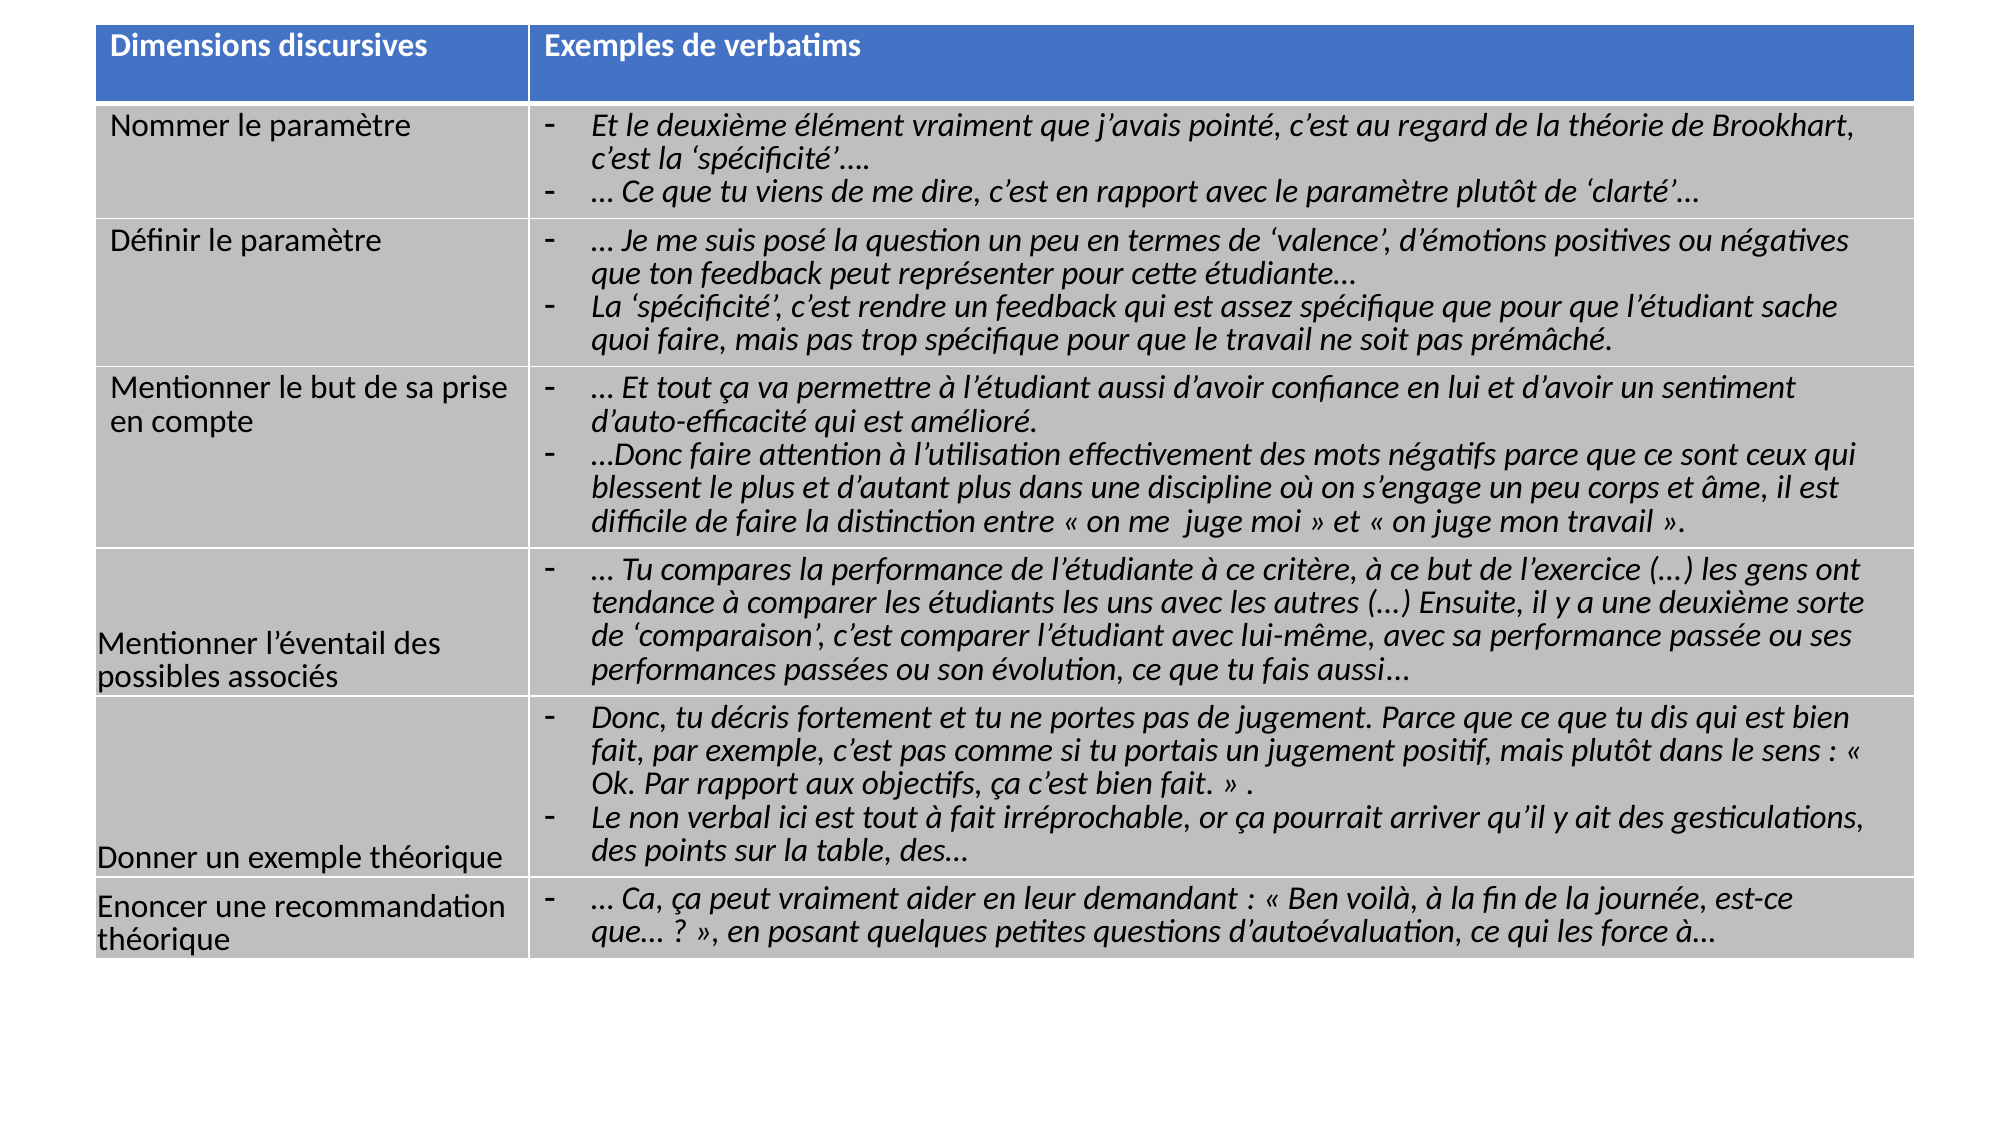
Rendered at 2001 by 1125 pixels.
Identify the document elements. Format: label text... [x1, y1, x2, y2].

table_cell … Tu compares la performance de l’étudiante à ce critère, à ce but de l’exercice (…) les gens ont tendance à comparer les étudiants les uns avec les autres (…) Ensuite, il y a une deuxième sorte de ‘comparaison’, c’est comparer l’étudiant avec lui-même, avec sa performance passée ou ses performances passées ou son évolution, ce que tu fais aussi… [530, 549, 1914, 695]
table_header Exemples de verbatims [530, 25, 1914, 101]
table_cell Mentionner l’éventail des possibles associés [96, 549, 528, 695]
table_cell Enoncer une recommandation théorique [96, 878, 528, 958]
table_cell Mentionner le but de sa prise en compte [96, 367, 528, 547]
table_cell Donner un exemple théorique [96, 697, 528, 876]
table_cell … Ca, ça peut vraiment aider en leur demandant : « Ben voilà, à la fin de la journée, est-ce que… ? », en posant quelques petites questions d’autoévaluation, ce qui les force à… [530, 878, 1914, 958]
table_cell Et le deuxième élément vraiment que j’avais pointé, c’est au regard de la théorie de Brookhart, c’est la ‘spécificité’…. … Ce que tu viens de me dire, c’est en rapport avec le paramètre plutôt de ‘clarté’… [530, 106, 1914, 218]
table_cell Nommer le paramètre [96, 106, 528, 218]
table_cell Donc, tu décris fortement et tu ne portes pas de jugement. Parce que ce que tu dis qui est bien fait, par exemple, c’est pas comme si tu portais un jugement positif, mais plutôt dans le sens : « Ok. Par rapport aux objectifs, ça c’est bien fait. » . Le non verbal ici est tout à fait irréprochable, or ça pourrait arriver qu’il y ait des gesticulations, des points sur la table, des… [530, 697, 1914, 876]
table_cell Définir le paramètre [96, 219, 528, 366]
table_cell … Je me suis posé la question un peu en termes de ‘valence’, d’émotions positives ou négatives que ton feedback peut représenter pour cette étudiante… La ‘spécificité’, c’est rendre un feedback qui est assez spécifique que pour que l’étudiant sache quoi faire, mais pas trop spécifique pour que le travail ne soit pas prémâché. [530, 219, 1914, 366]
table_cell … Et tout ça va permettre à l’étudiant aussi d’avoir confiance en lui et d’avoir un sentiment d’auto-efficacité qui est amélioré. …Donc faire attention à l’utilisation effectivement des mots négatifs parce que ce sont ceux qui blessent le plus et d’autant plus dans une discipline où on s’engage un peu corps et âme, il est difficile de faire la distinction entre « on me juge moi » et « on juge mon travail ». [530, 367, 1914, 547]
table_header Dimensions discursives [96, 25, 528, 101]
